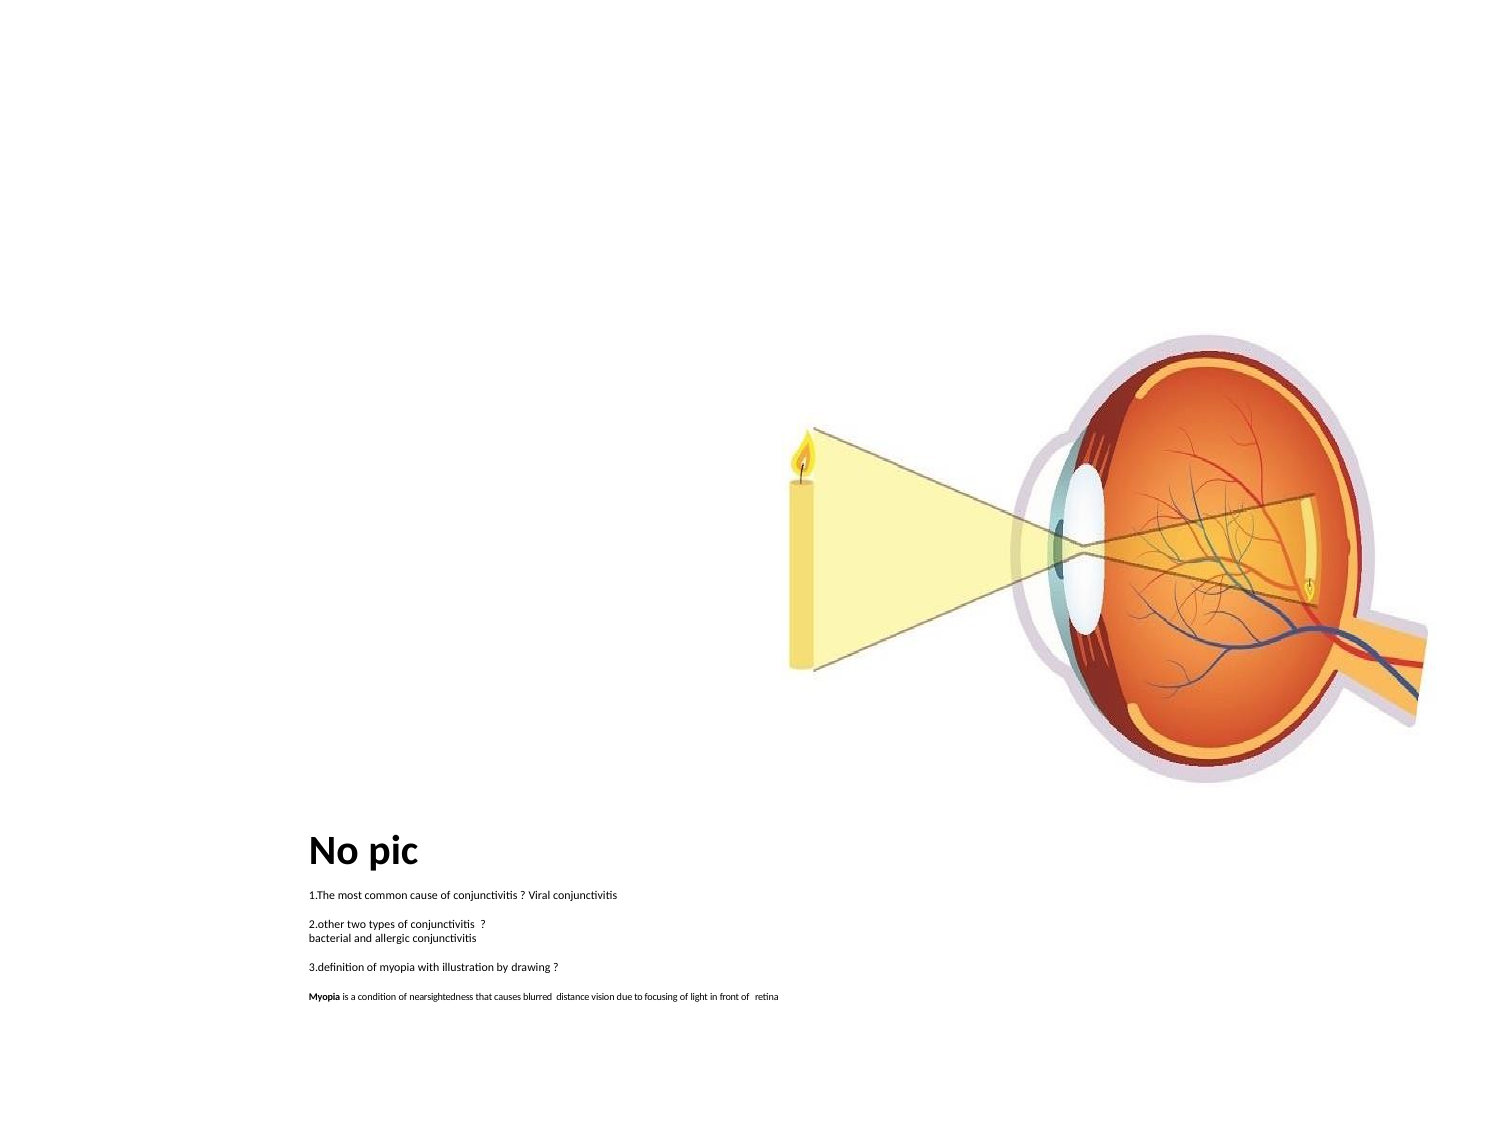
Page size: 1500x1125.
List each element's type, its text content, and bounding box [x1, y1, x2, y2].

text_box [781, 328, 1436, 797]
list 1.The most common cause of conjunctivitis ? Viral conjunctivitis 2.other two types of conjunctivitis ? bacterial and allergic conjunctivitis 3.definition of myopia with illustration by drawing ? Myopia is a condition of nearsightedness that causes blurred distance vision due to focusing of light in front of retina [294, 880, 1194, 1013]
title No pic [294, 787, 1194, 880]
